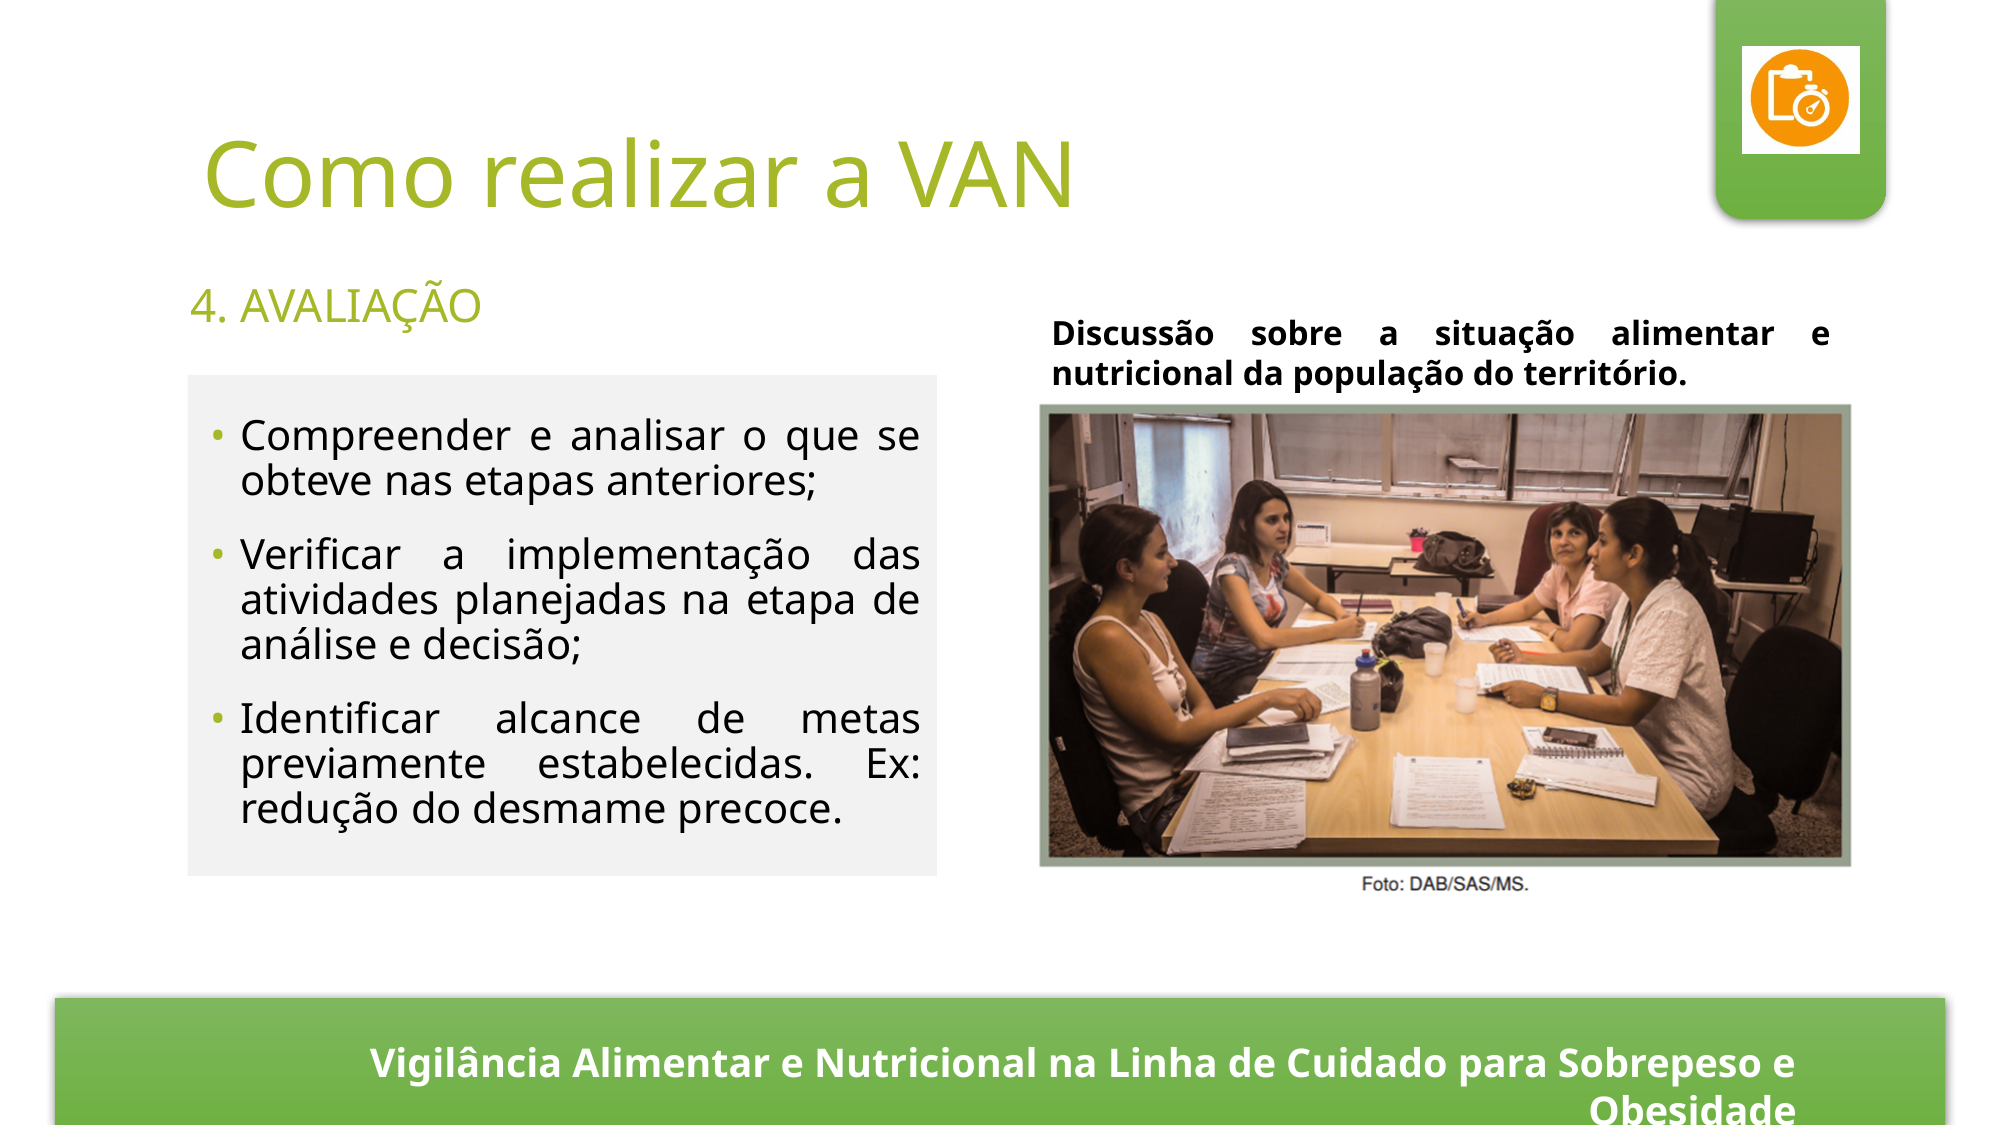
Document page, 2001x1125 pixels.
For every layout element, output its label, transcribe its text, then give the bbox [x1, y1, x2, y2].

picture [1018, 398, 1867, 900]
text_box [54, 998, 1946, 1125]
text_box 4. AVALIAÇÃO [167, 275, 1168, 341]
picture [1741, 46, 1861, 154]
text_box Como realizar a VAN [187, 66, 1808, 289]
text_box Discussão sobre a situação alimentar e nutricional da população do território. [1036, 304, 1847, 396]
text_box Vigilância Alimentar e Nutricional na Linha de Cuidado para Sobrepeso e Obesidade [154, 1030, 1812, 1094]
text_box Compreender e analisar o que se obteve nas etapas anteriores; Verificar a implementação das atividades planejadas na etapa de análise e decisão; Identificar alcance de metas previamente estabelecidas. Ex: redução do desmame precoce. [187, 374, 937, 876]
text_box [1716, 0, 1886, 220]
